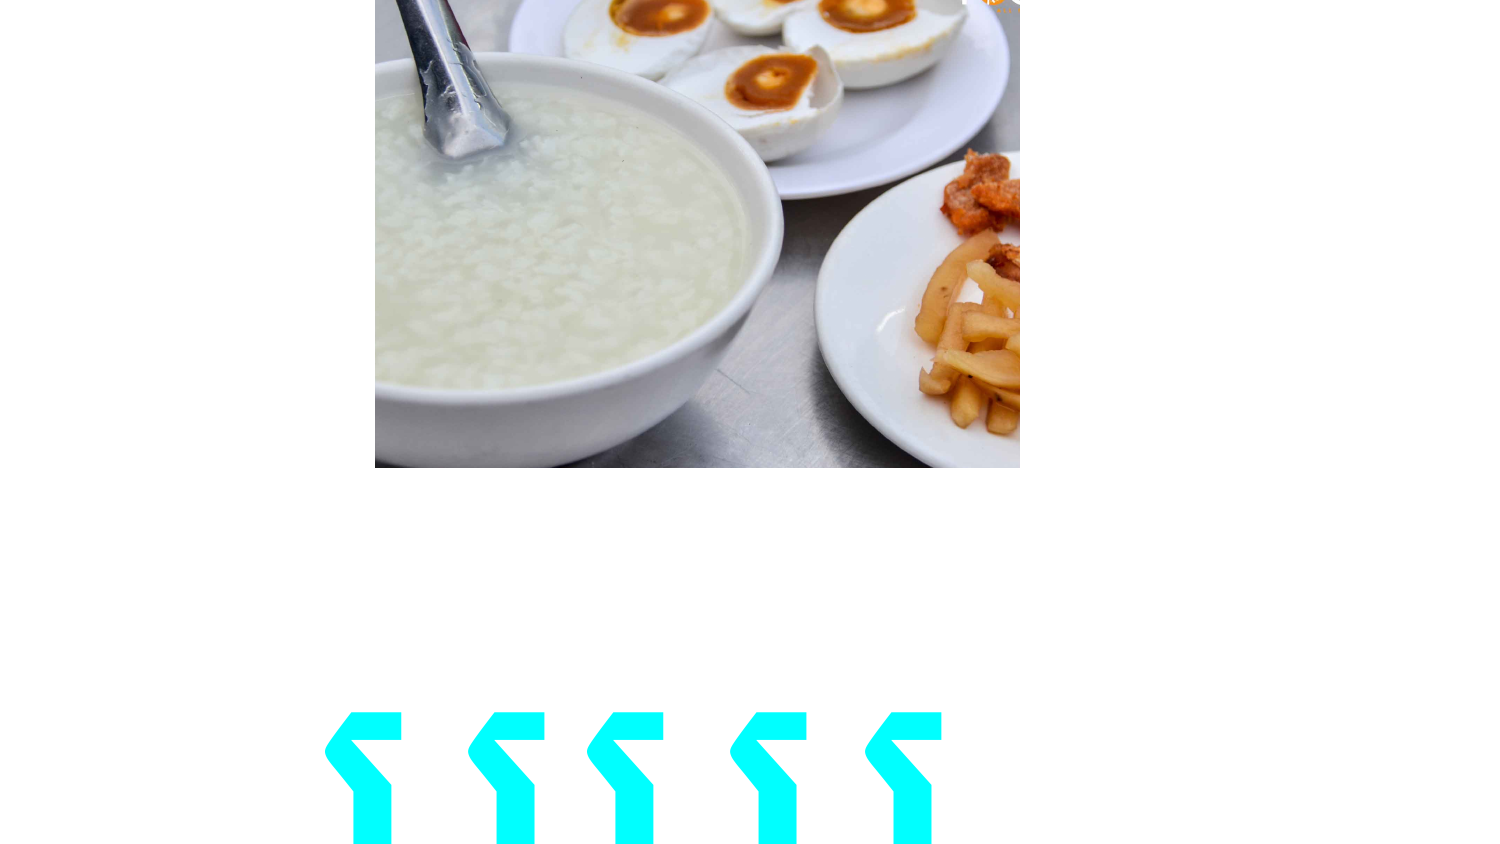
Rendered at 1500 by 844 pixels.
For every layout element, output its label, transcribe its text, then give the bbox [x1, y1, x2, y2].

list បបរ [298, 453, 1449, 750]
picture [374, 0, 1021, 468]
